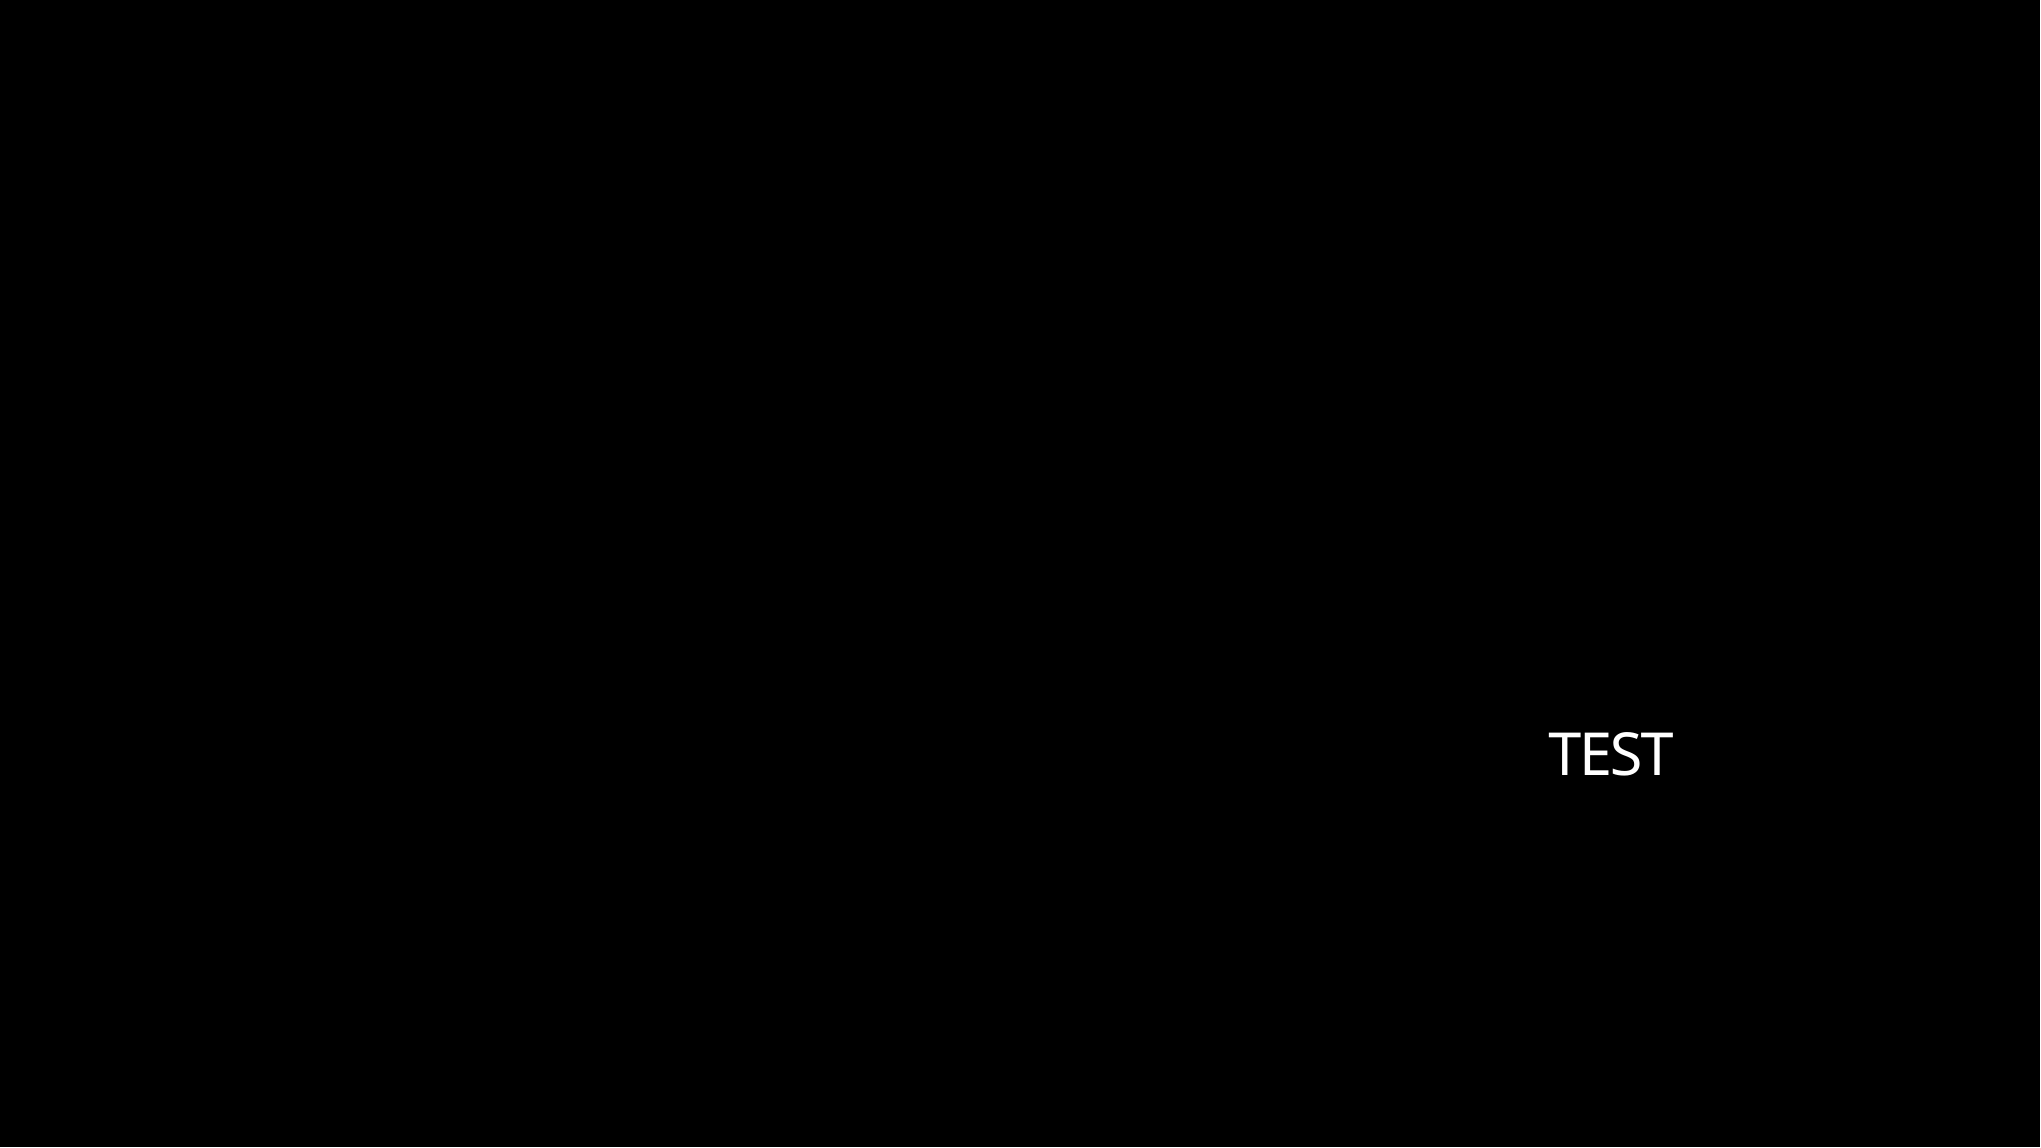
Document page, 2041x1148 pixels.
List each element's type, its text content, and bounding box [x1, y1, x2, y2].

title TEST [1020, 198, 1698, 804]
